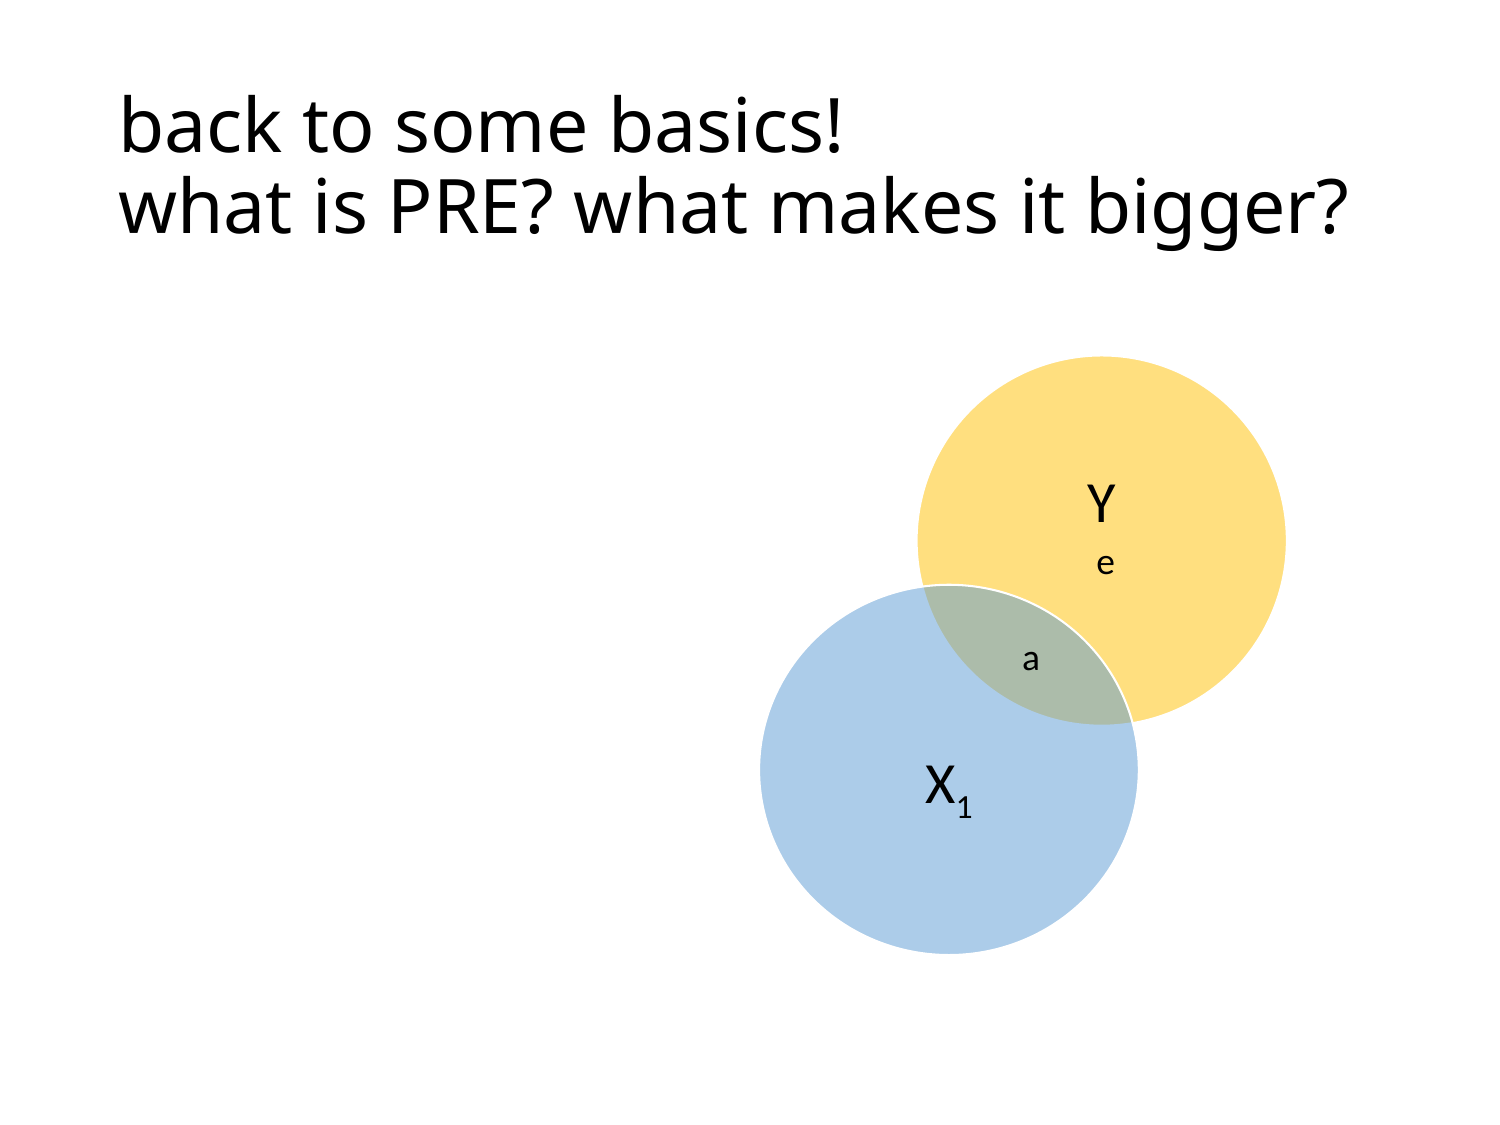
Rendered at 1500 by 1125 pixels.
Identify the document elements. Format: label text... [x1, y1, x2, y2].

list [749, 299, 1388, 1014]
title back to some basics! what is PRE? what makes it bigger? [103, 59, 1397, 278]
